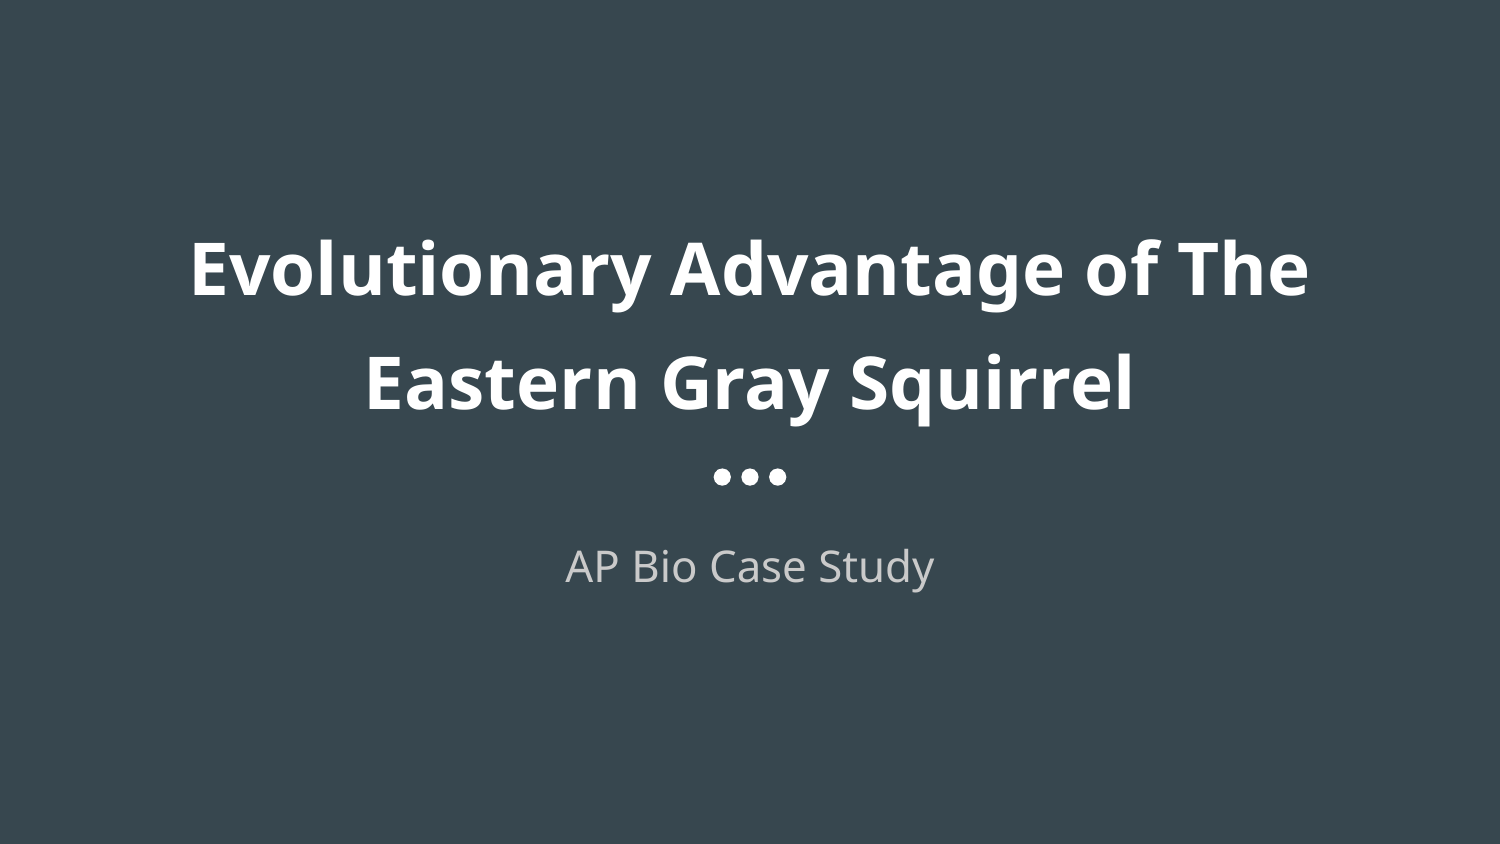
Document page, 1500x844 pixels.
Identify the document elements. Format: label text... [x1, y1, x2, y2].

title Evolutionary Advantage of The Eastern Gray Squirrel [110, 162, 1390, 447]
subtitle AP Bio Case Study [110, 520, 1390, 651]
